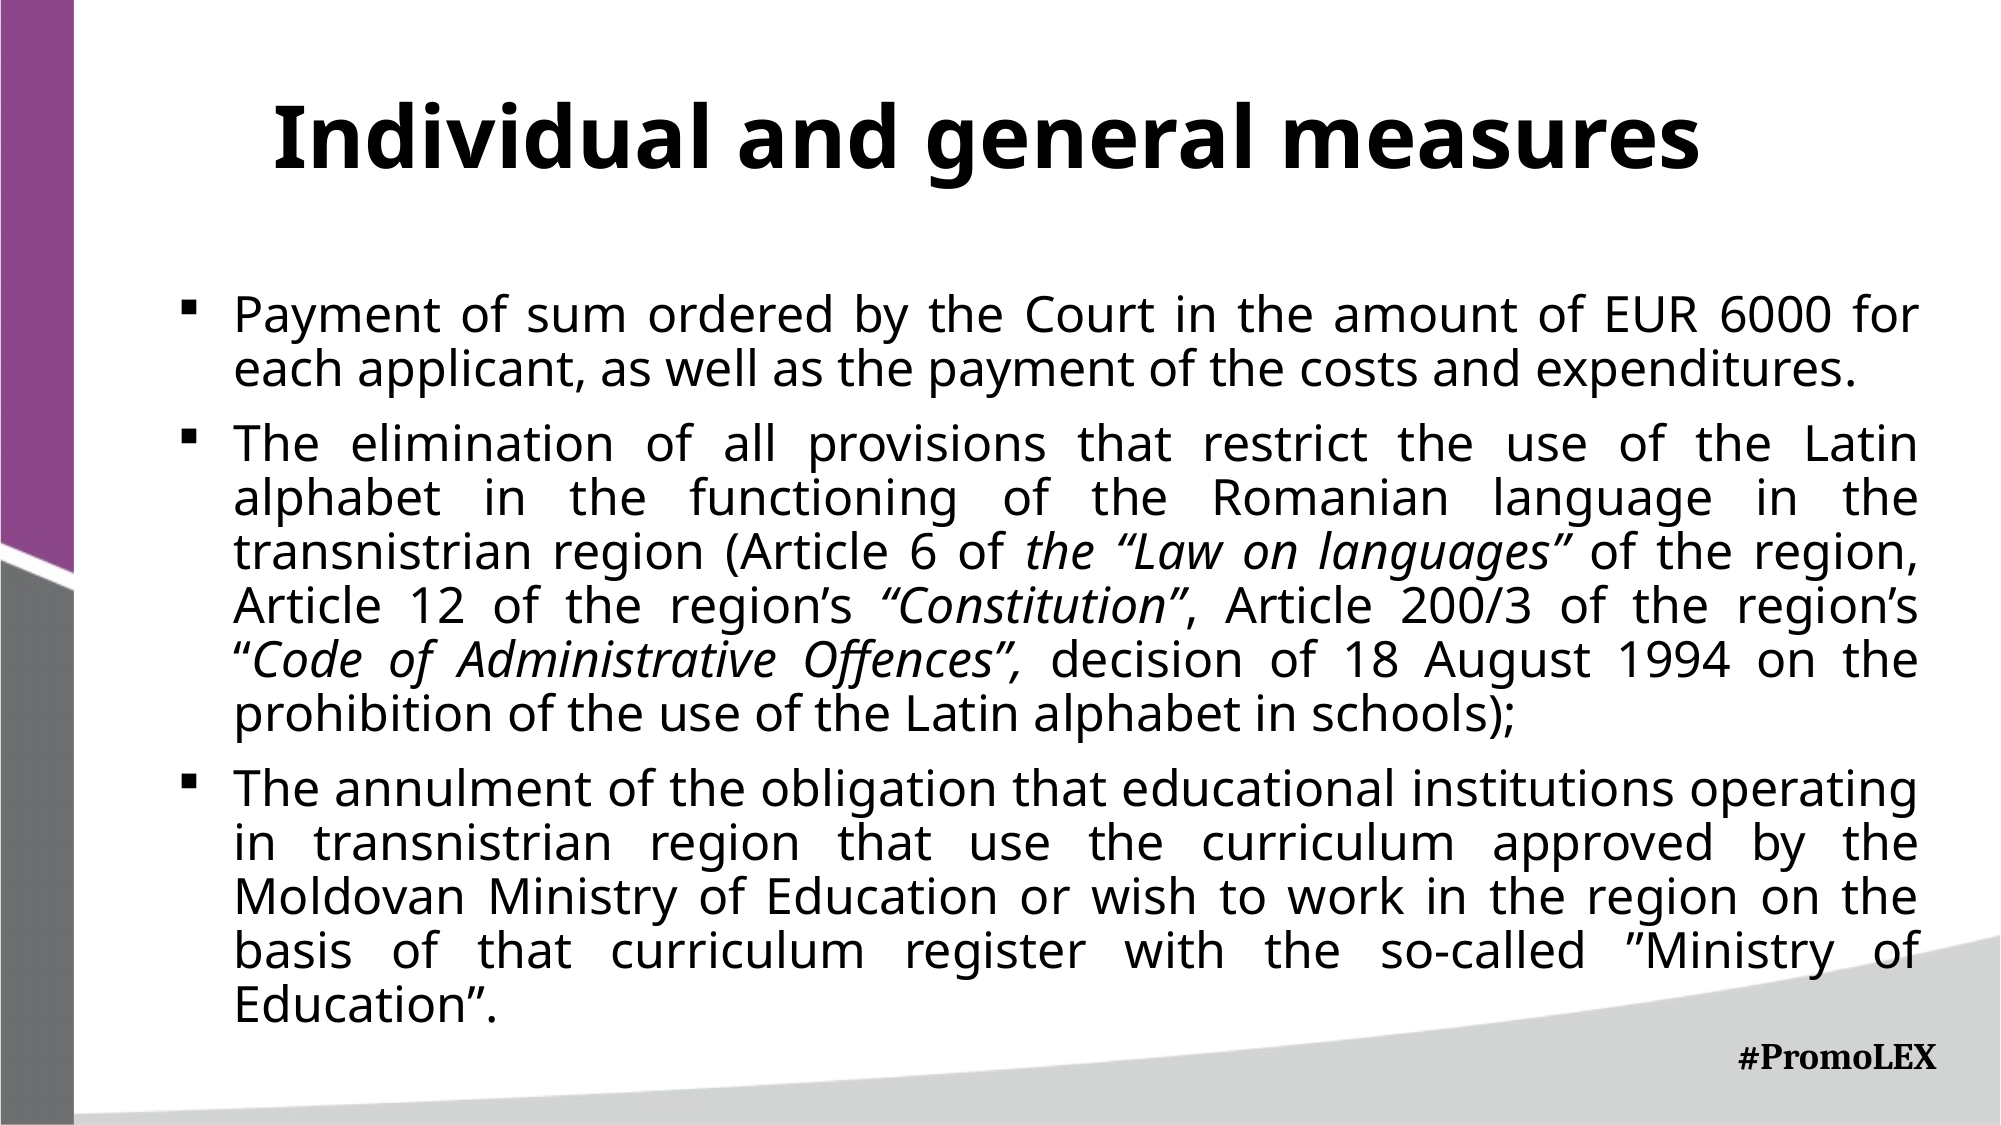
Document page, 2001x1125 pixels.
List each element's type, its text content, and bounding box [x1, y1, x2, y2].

text_box #PromoLEX [1722, 1024, 1980, 1085]
picture [0, 0, 2000, 1125]
text_box Individual and general measures [1143, 61, 1750, 196]
text_box Individual and general measures [249, 61, 930, 196]
subtitle Payment of sum ordered by the Court in the amount of EUR 6000 for each applicant, as well as the payment of the costs and expenditures. The elimination of all provisions that restrict the use of the Latin alphabet in the functioning of the Romanian language in the transnistrian region (Article 6 of the “Law on languages” of the region, Article 12 of the region’s “Constitution”, Article 200/3 of the region’s “Code of Administrative Offences”, decision of 18 August 1994 on the prohibition of the use of the Latin alphabet in schools); The annulment of the obligation that educational institutions operating in transnistrian region that use the curriculum approved by the Moldovan Ministry of Education or wish to work in the region on the basis of that curriculum register with the so-called ”Ministry of Education”. [162, 282, 930, 986]
subtitle Payment of sum ordered by the Court in the amount of EUR 6000 for each applicant, as well as the payment of the costs and expenditures. The elimination of all provisions that restrict the use of the Latin alphabet in the functioning of the Romanian language in the transnistrian region (Article 6 of the “Law on languages” of the region, Article 12 of the region’s “Constitution”, Article 200/3 of the region’s “Code of Administrative Offences”, decision of 18 August 1994 on the prohibition of the use of the Latin alphabet in schools); The annulment of the obligation that educational institutions operating in transnistrian region that use the curriculum approved by the Moldovan Ministry of Education or wish to work in the region on the basis of that curriculum register with the so-called ”Ministry of Education”. [1143, 282, 1936, 986]
